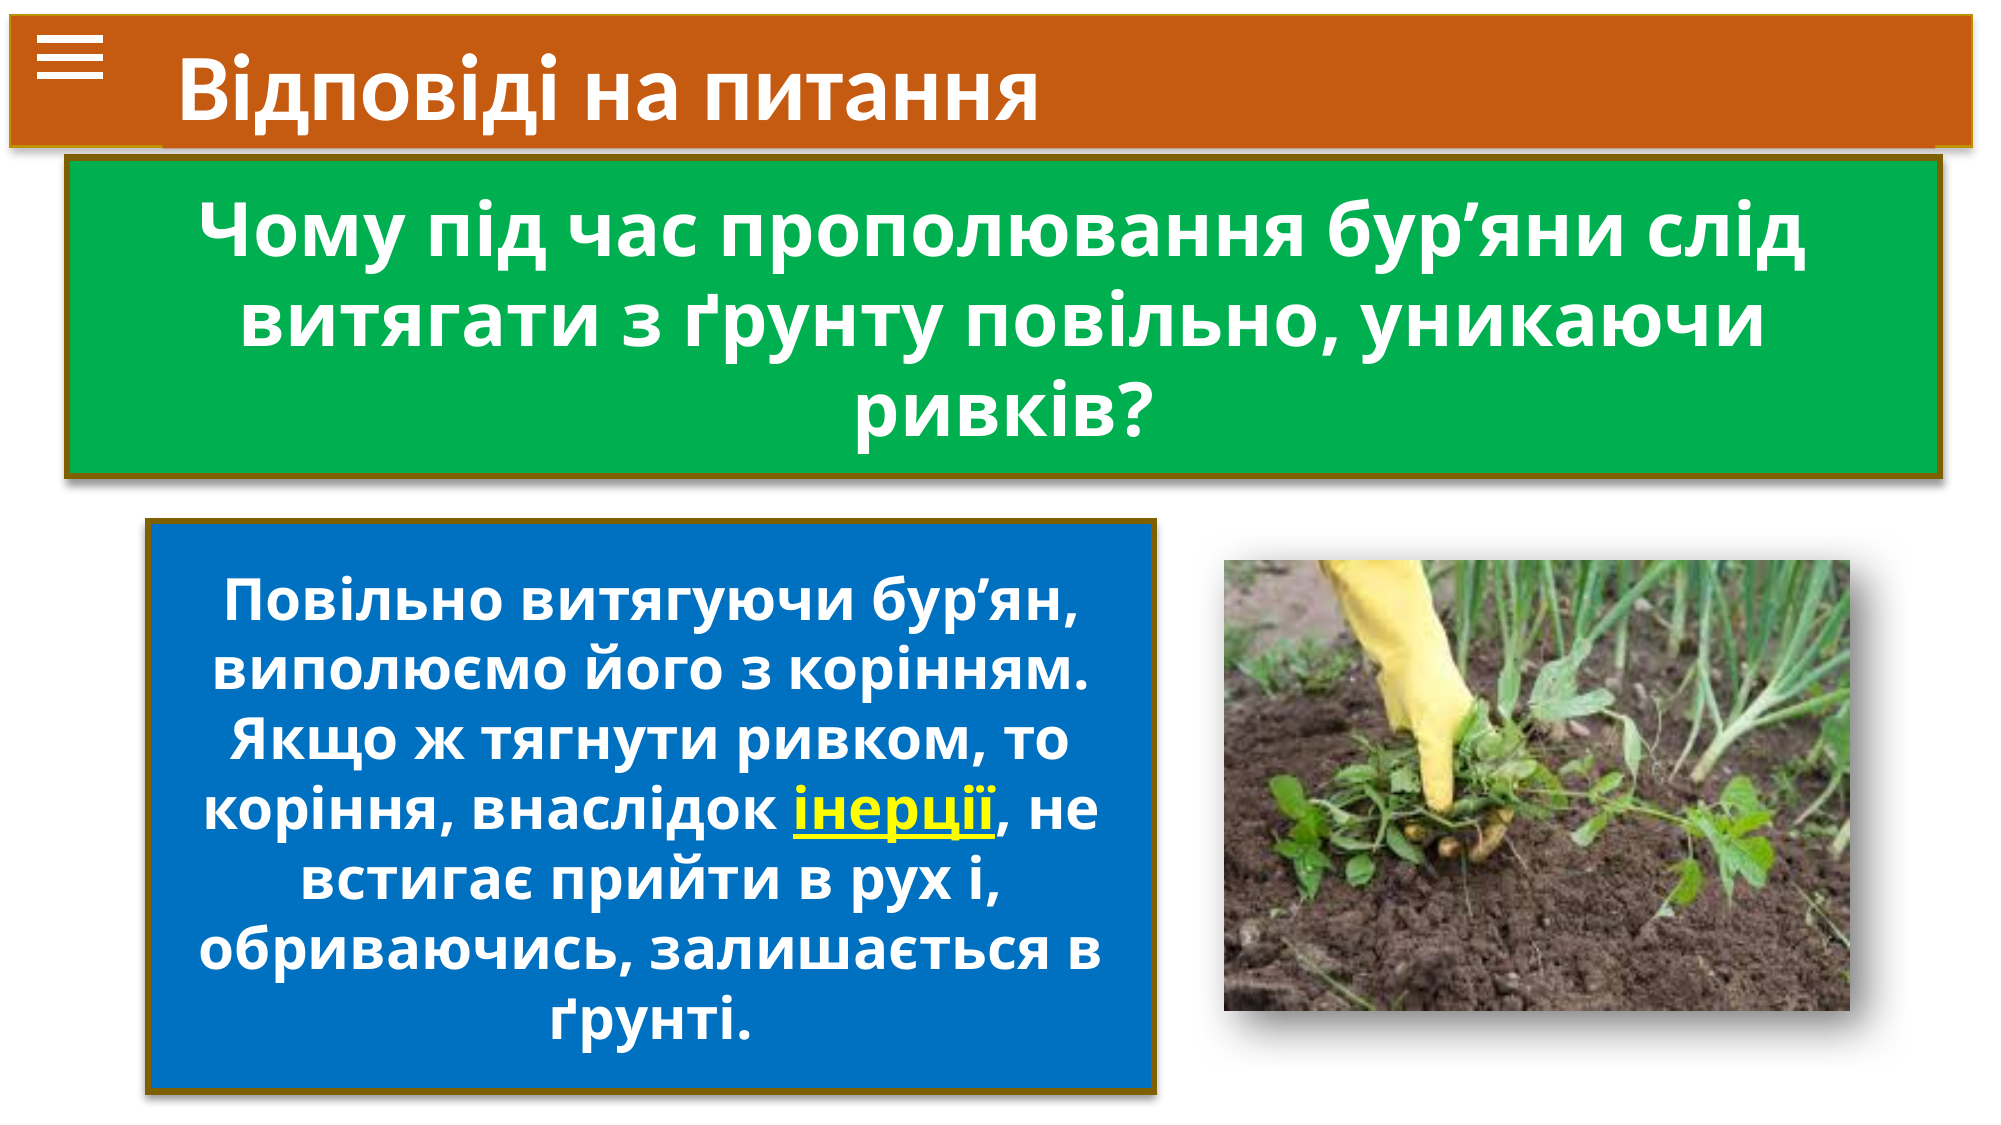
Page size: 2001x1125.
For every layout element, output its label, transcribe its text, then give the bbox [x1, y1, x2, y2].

text_box Відповіді на питання [162, 17, 1936, 149]
text_box Чому під час прополювання бур’яни слід витягати з ґрунту повільно, уникаючи ривків? [67, 157, 1940, 476]
text_box Повільно витягуючи бур’ян, виполюємо його з корінням. Якщо ж тягнути ривком, то коріння, внаслідок інерції, не встигає прийти в рух і, обриваючись, залишається в ґрунті. [147, 521, 1155, 1092]
picture [1224, 559, 1850, 1011]
picture [25, 13, 114, 102]
text_box [10, 14, 1973, 147]
